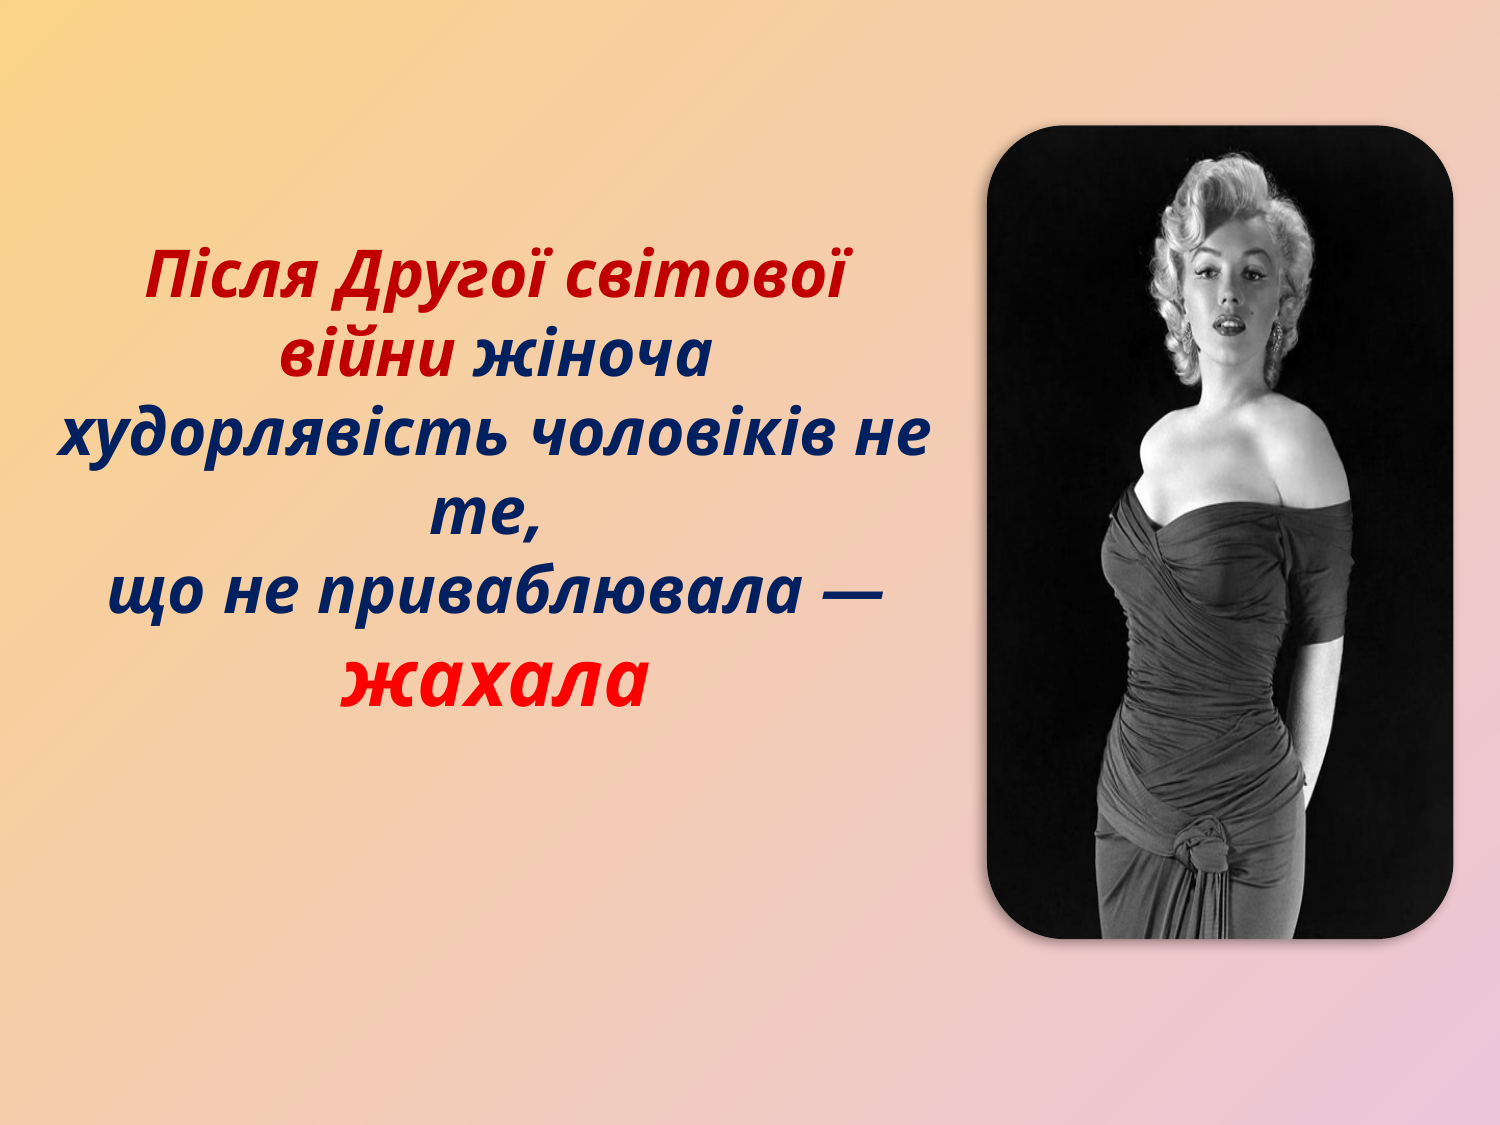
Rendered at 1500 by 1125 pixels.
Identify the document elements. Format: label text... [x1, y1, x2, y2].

picture [986, 125, 1454, 940]
title Після Другої світової війни жіноча худорлявість чоловіків не те, що не приваблювала — жахала [41, 219, 951, 882]
